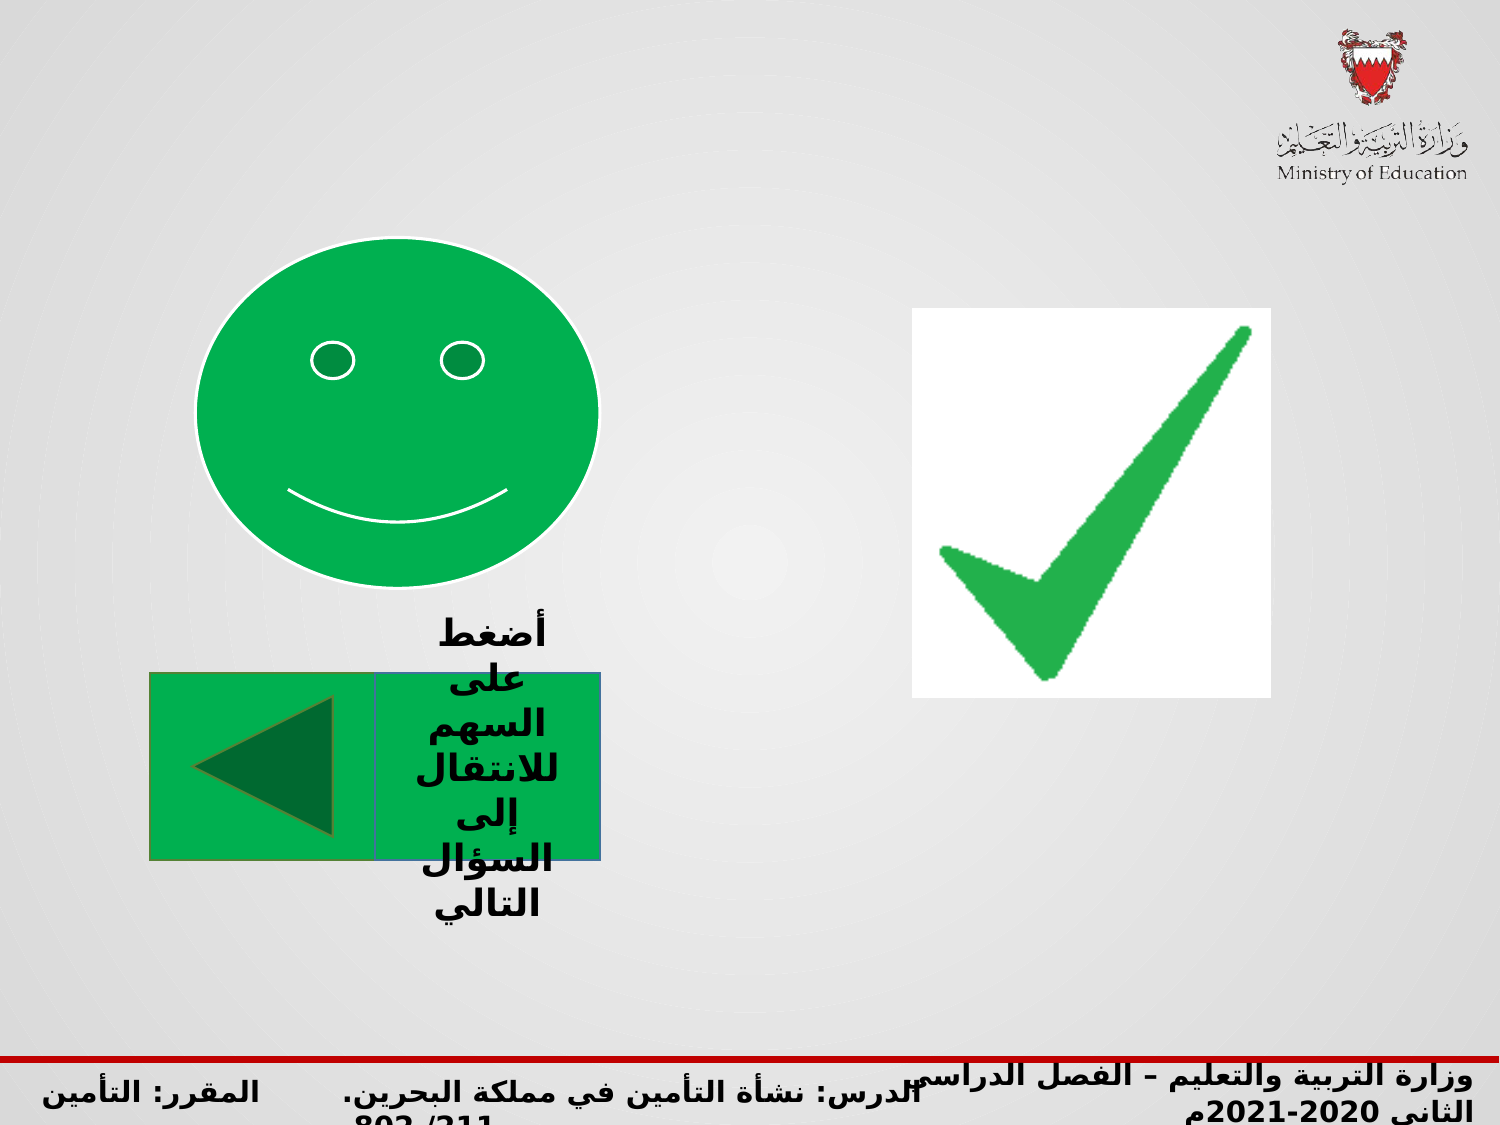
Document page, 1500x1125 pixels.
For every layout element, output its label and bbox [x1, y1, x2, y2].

text_box [0, 1059, 1499, 1123]
picture [1239, 4, 1500, 213]
text_box [149, 237, 1271, 861]
